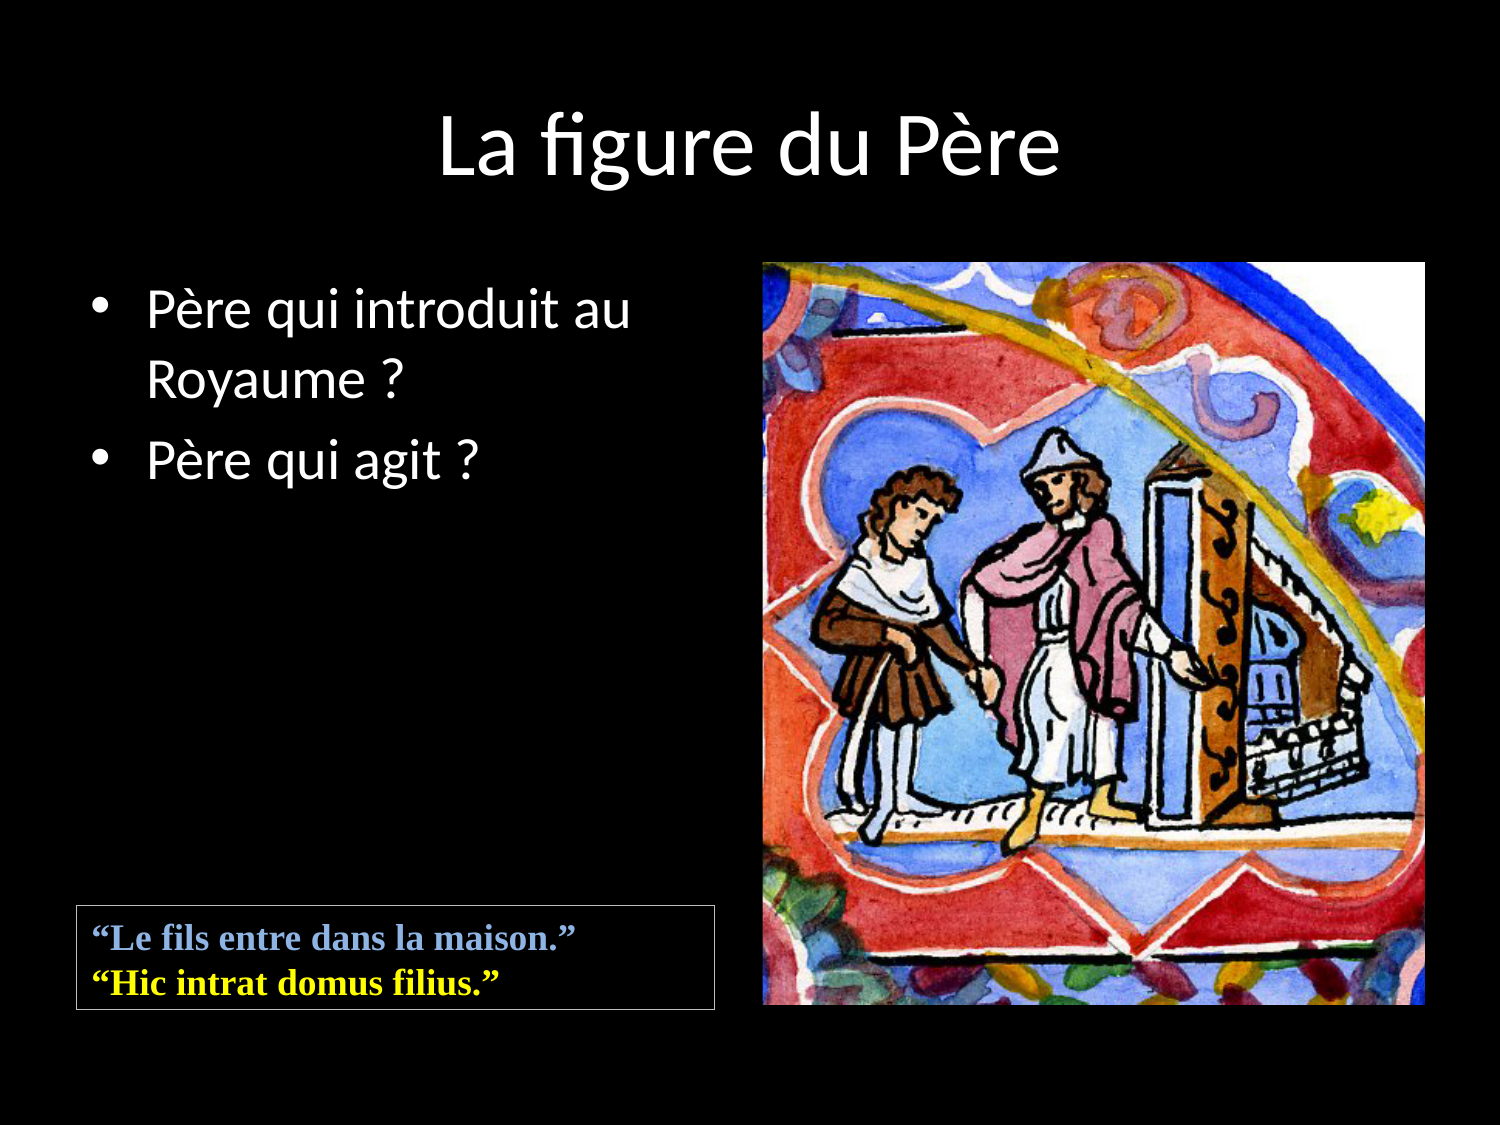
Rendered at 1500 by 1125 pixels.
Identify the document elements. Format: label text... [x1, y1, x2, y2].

text_box “Le fils entre dans la maison.” “Hic intrat domus filius.” [76, 905, 715, 1010]
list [762, 262, 1426, 1006]
list Père qui introduit au Royaume ? Père qui agit ? [75, 262, 738, 894]
title La figure du Père [75, 45, 1425, 233]
